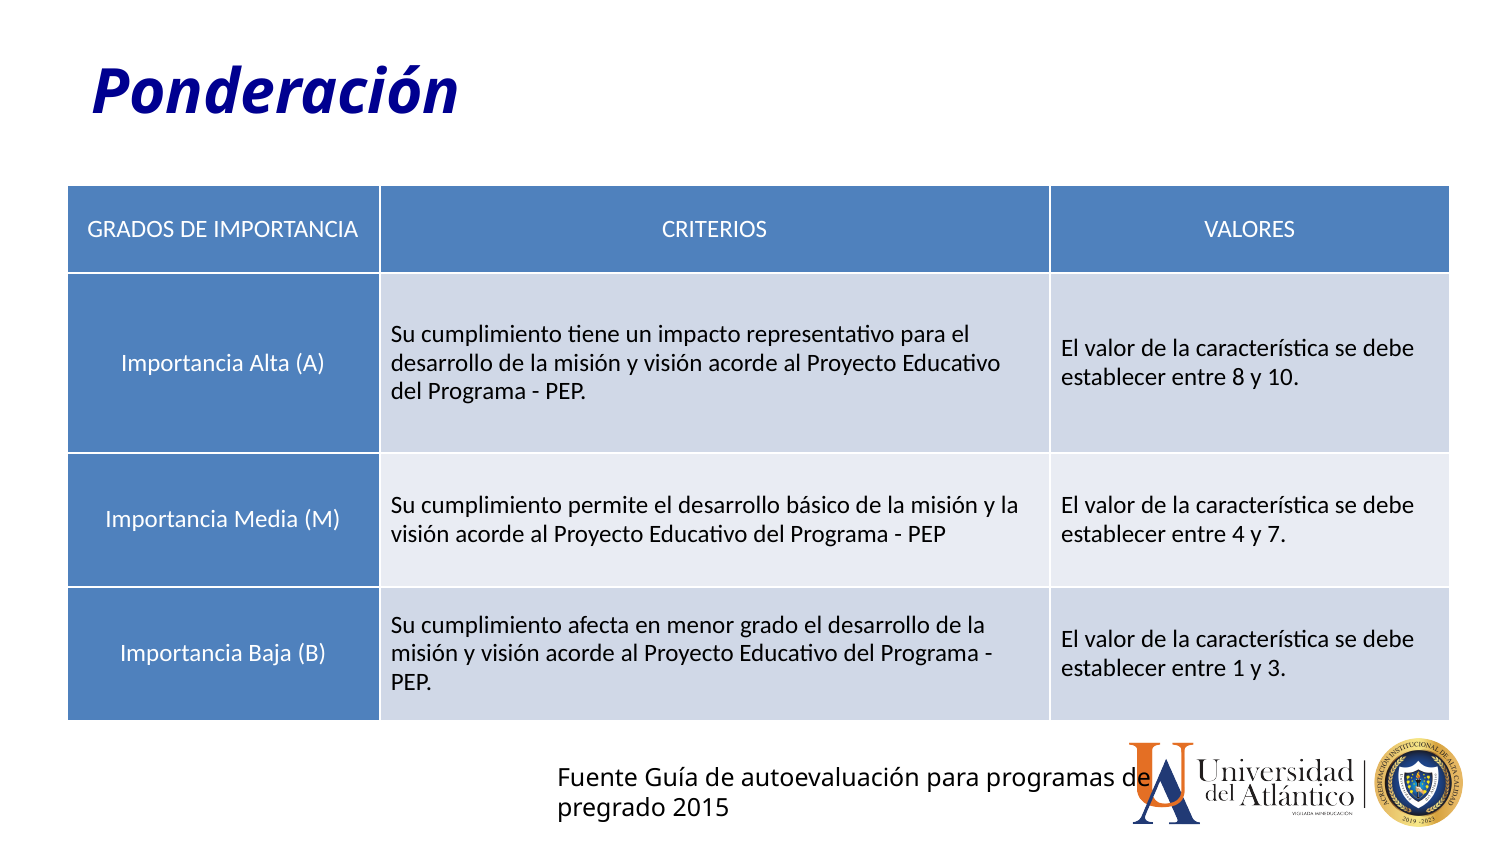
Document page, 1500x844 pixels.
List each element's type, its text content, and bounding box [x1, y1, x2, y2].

table_cell El valor de la característica se debe establecer entre 8 y 10. [1051, 274, 1449, 452]
table_cell Importancia Media (M) [68, 454, 379, 586]
table_header VALORES [1051, 186, 1449, 272]
table_cell Importancia Alta (A) [68, 274, 379, 452]
table_cell Su cumplimiento afecta en menor grado el desarrollo de la misión y visión acorde al Proyecto Educativo del Programa - PEP. [381, 588, 1049, 720]
table_cell Su cumplimiento permite el desarrollo básico de la misión y la visión acorde al Proyecto Educativo del Programa - PEP [381, 454, 1049, 586]
table_cell Su cumplimiento tiene un impacto representativo para el desarrollo de la misión y visión acorde al Proyecto Educativo del Programa - PEP. [381, 274, 1049, 452]
text_box Fuente Guía de autoevaluación para programas de pregrado 2015 [542, 754, 1278, 830]
table_cell El valor de la característica se debe establecer entre 4 y 7. [1051, 454, 1449, 586]
table_header CRITERIOS [381, 186, 1049, 272]
text_box Ponderación [76, 32, 858, 144]
table_header GRADOS DE IMPORTANCIA [68, 186, 379, 272]
table_cell Importancia Baja (B) [68, 588, 379, 720]
picture [1129, 738, 1463, 827]
table_cell El valor de la característica se debe establecer entre 1 y 3. [1051, 588, 1449, 720]
